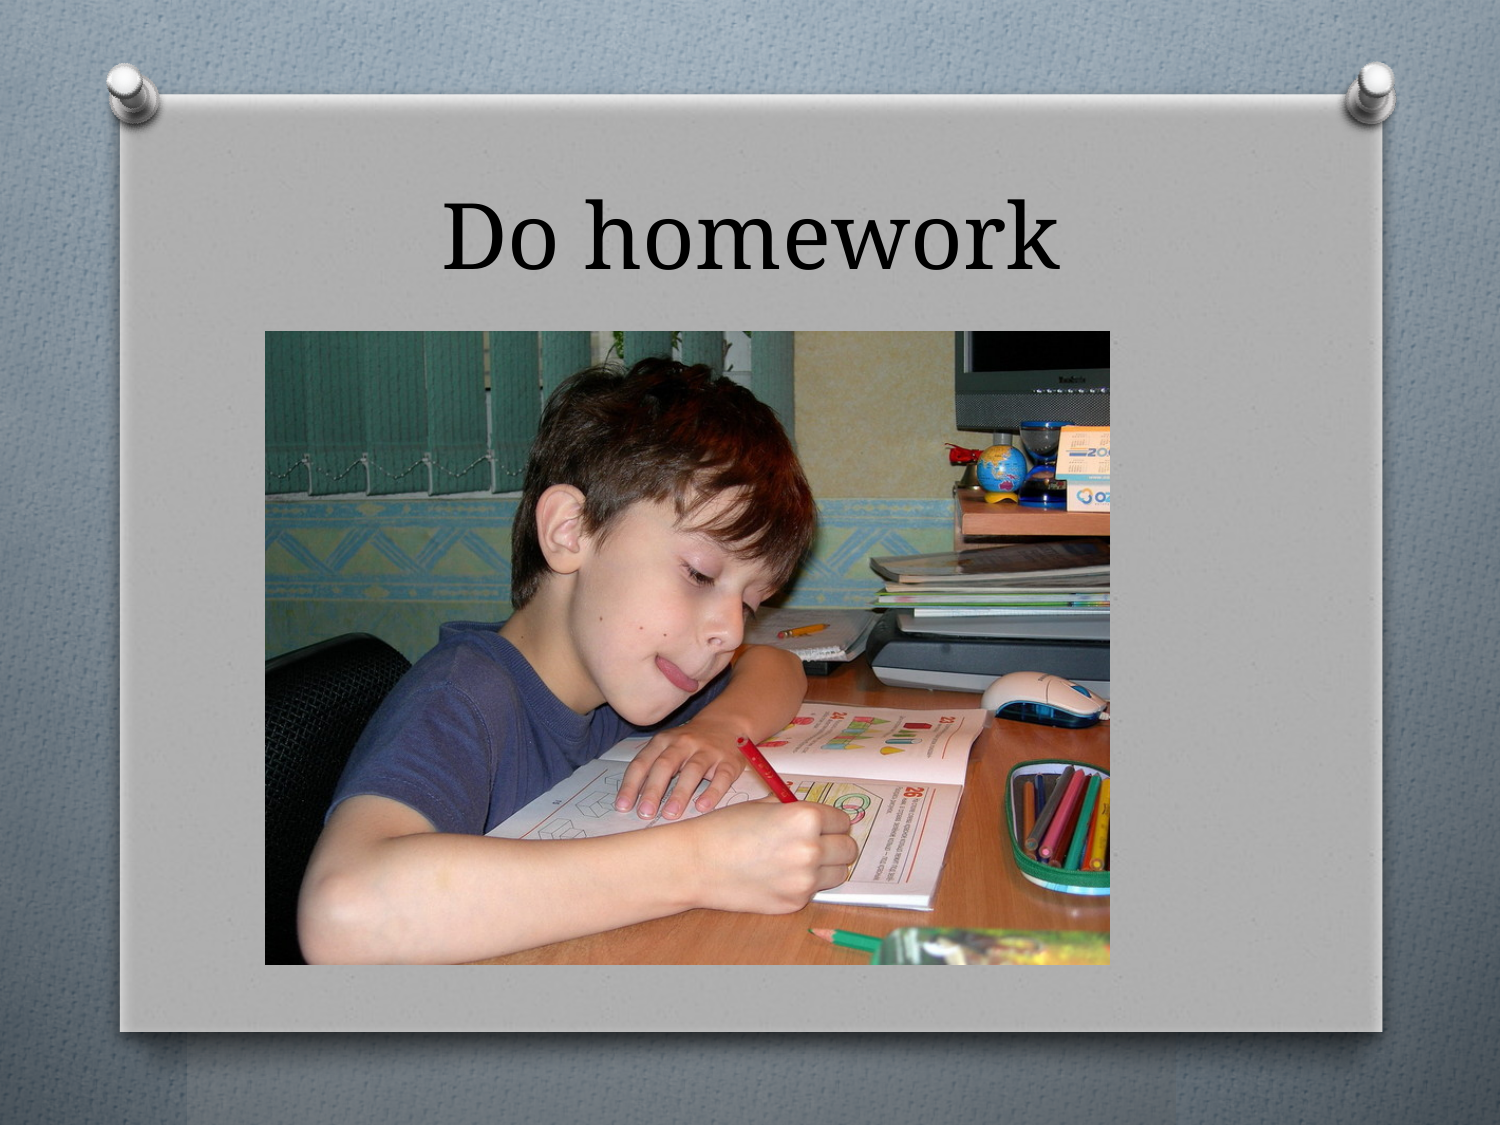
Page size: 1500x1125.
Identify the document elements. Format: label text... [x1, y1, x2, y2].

title Do homework [179, 134, 1323, 332]
picture [75, 29, 198, 153]
picture [1317, 35, 1439, 156]
picture [265, 331, 1110, 965]
